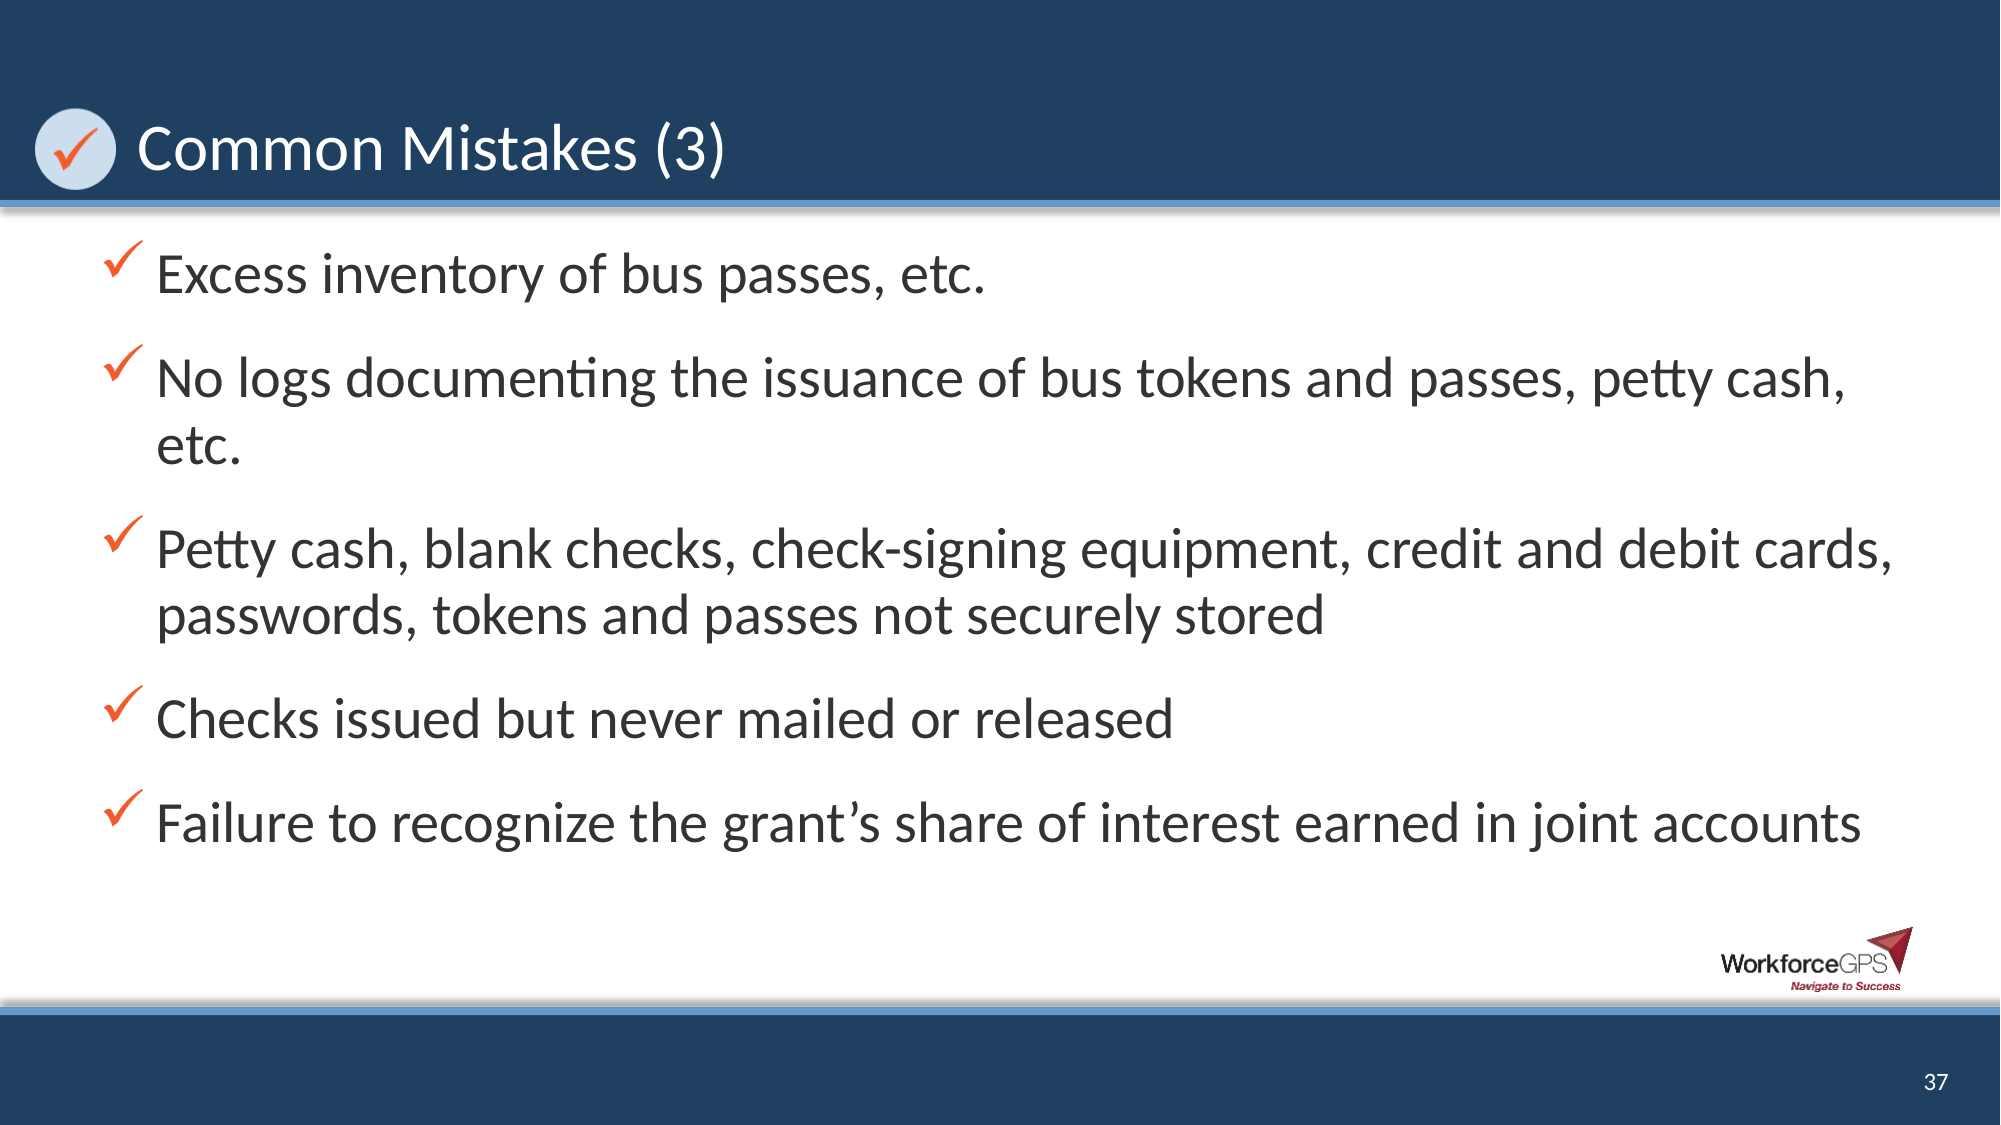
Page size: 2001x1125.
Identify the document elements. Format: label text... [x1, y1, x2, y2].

picture [0, 992, 2000, 1125]
slide_number 37 [1514, 1050, 1965, 1111]
list Excess inventory of bus passes, etc. No logs documenting the issuance of bus tokens and passes, petty cash, etc. Petty cash, blank checks, check-signing equipment, credit and debit cards, passwords, tokens and passes not securely stored Checks issued but never mailed or released Failure to recognize the grant’s share of interest earned in joint accounts [84, 233, 1915, 1014]
picture [0, 0, 2000, 222]
title Common Mistakes (3) [122, 11, 1987, 193]
